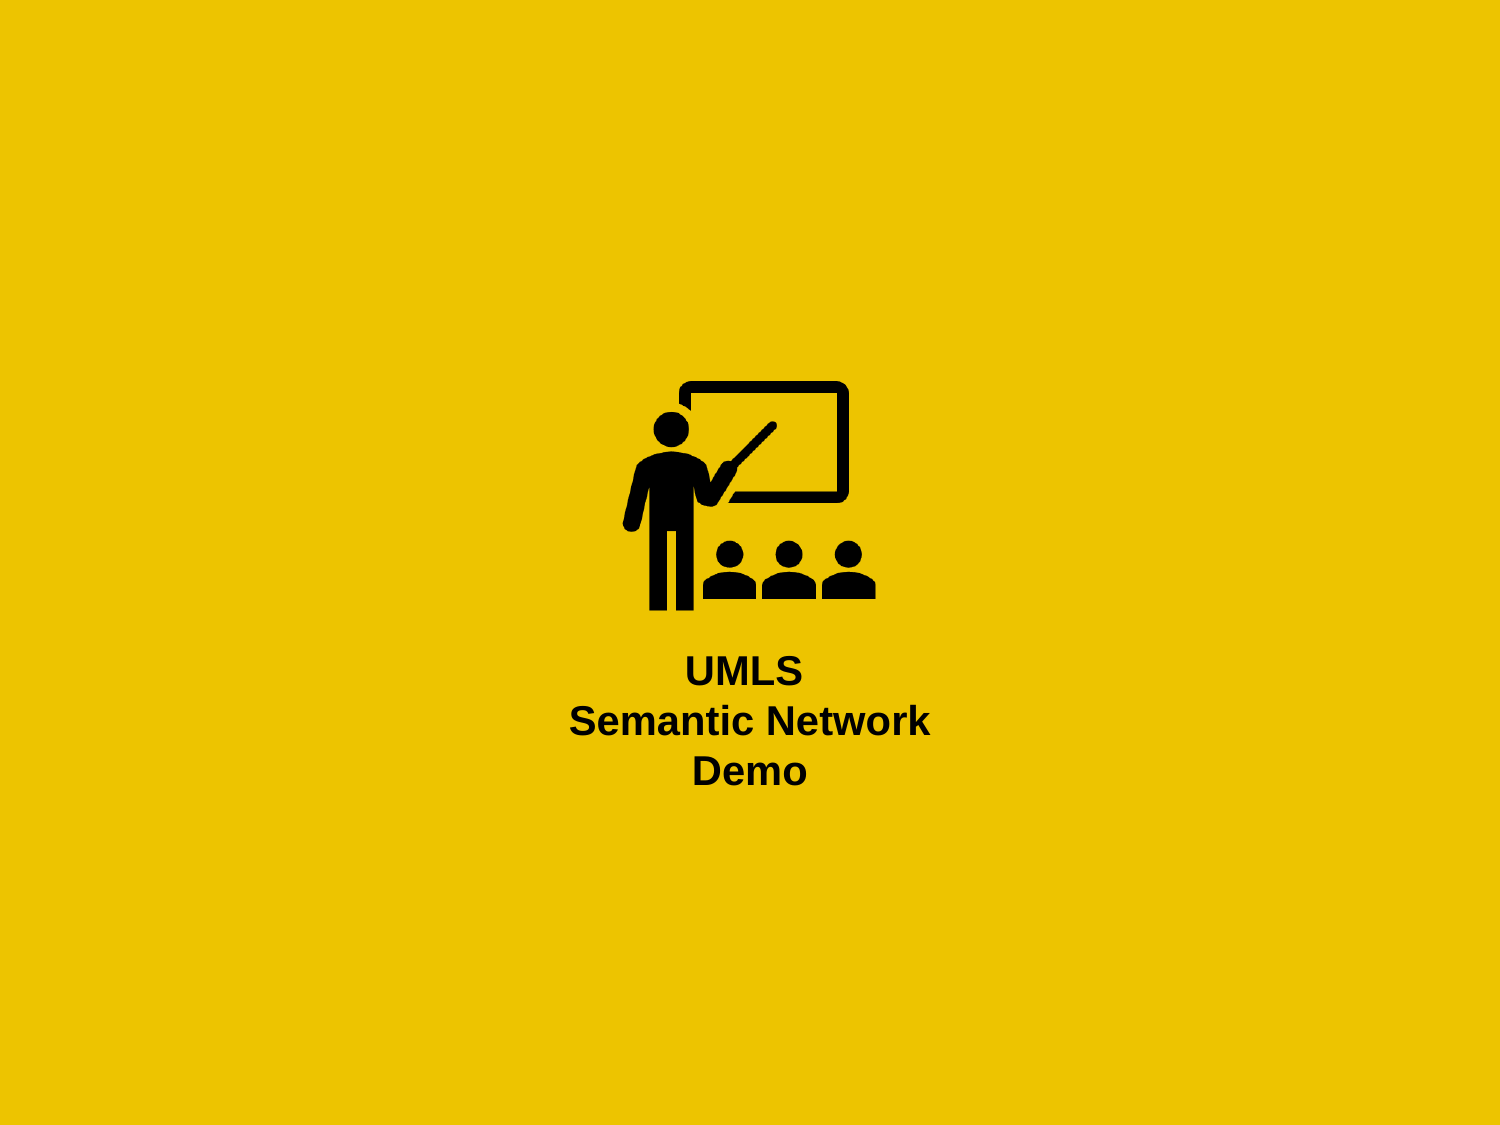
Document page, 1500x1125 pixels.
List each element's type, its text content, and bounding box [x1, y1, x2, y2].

picture [607, 351, 893, 637]
text_box UMLS Semantic Network Demo [546, 636, 954, 802]
